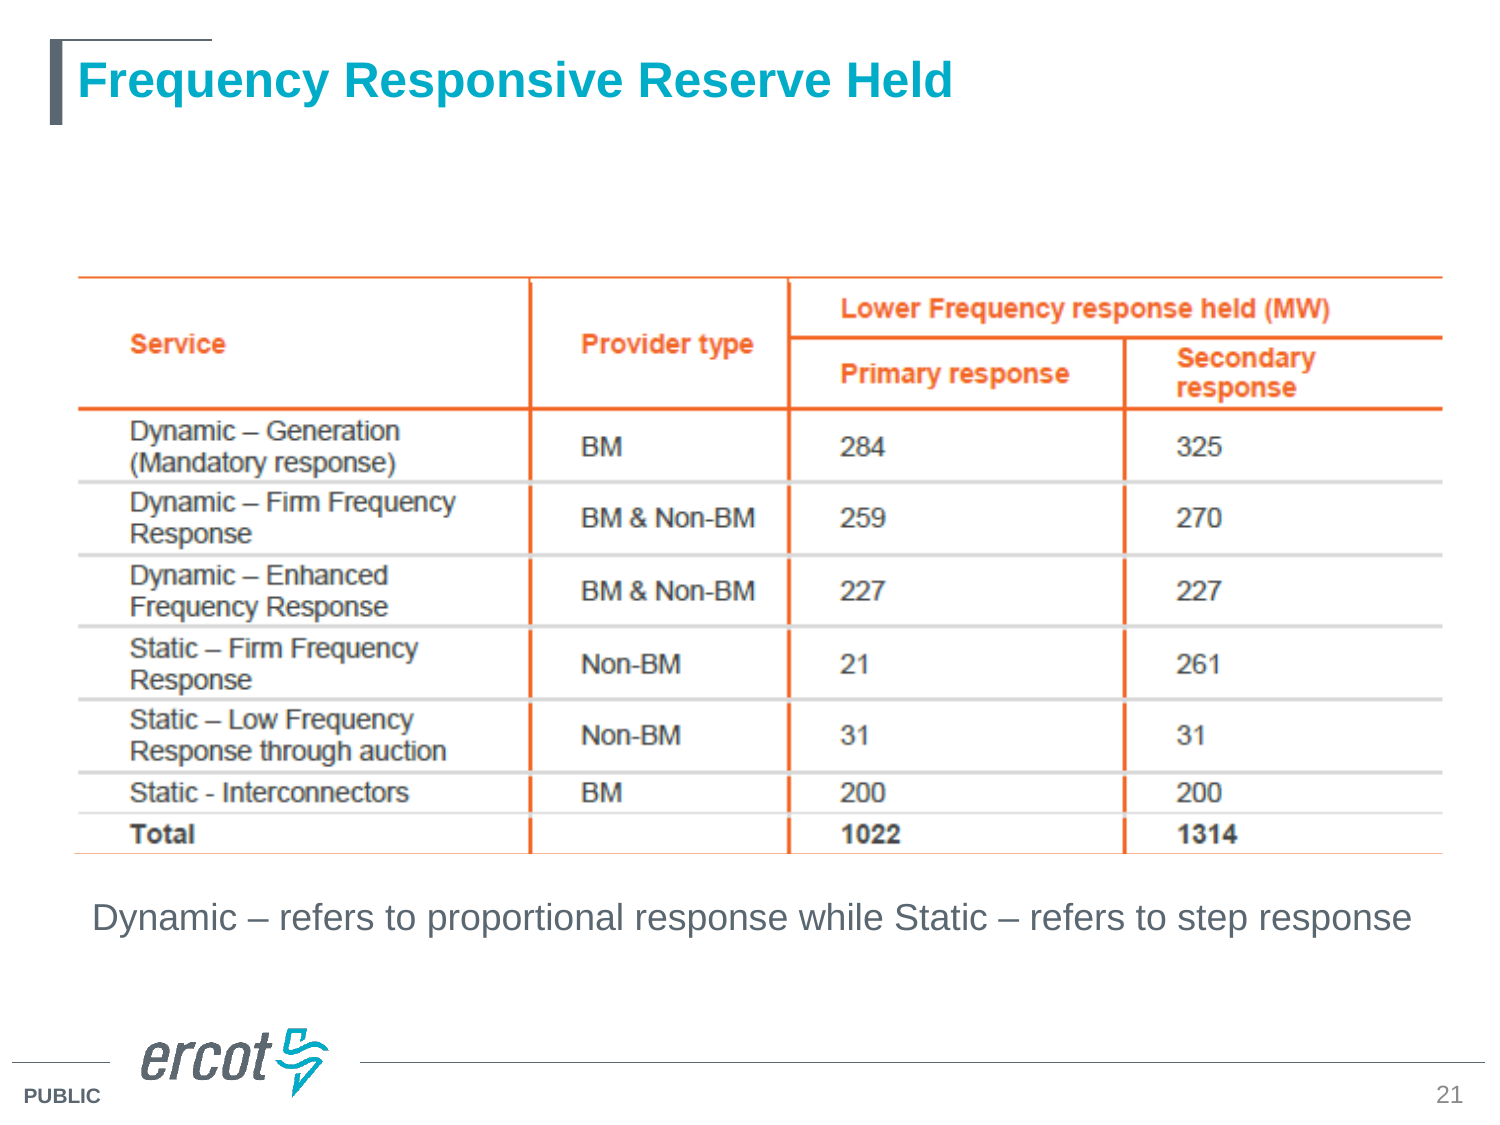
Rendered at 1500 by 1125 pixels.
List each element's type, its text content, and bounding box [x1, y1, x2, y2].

picture [56, 270, 1444, 855]
title Frequency Responsive Reserve Held [62, 39, 1450, 228]
picture [137, 1024, 332, 1100]
slide_number 21 [1412, 1076, 1488, 1112]
text_box Dynamic – refers to proportional response while Static – refers to step response [77, 885, 1443, 946]
